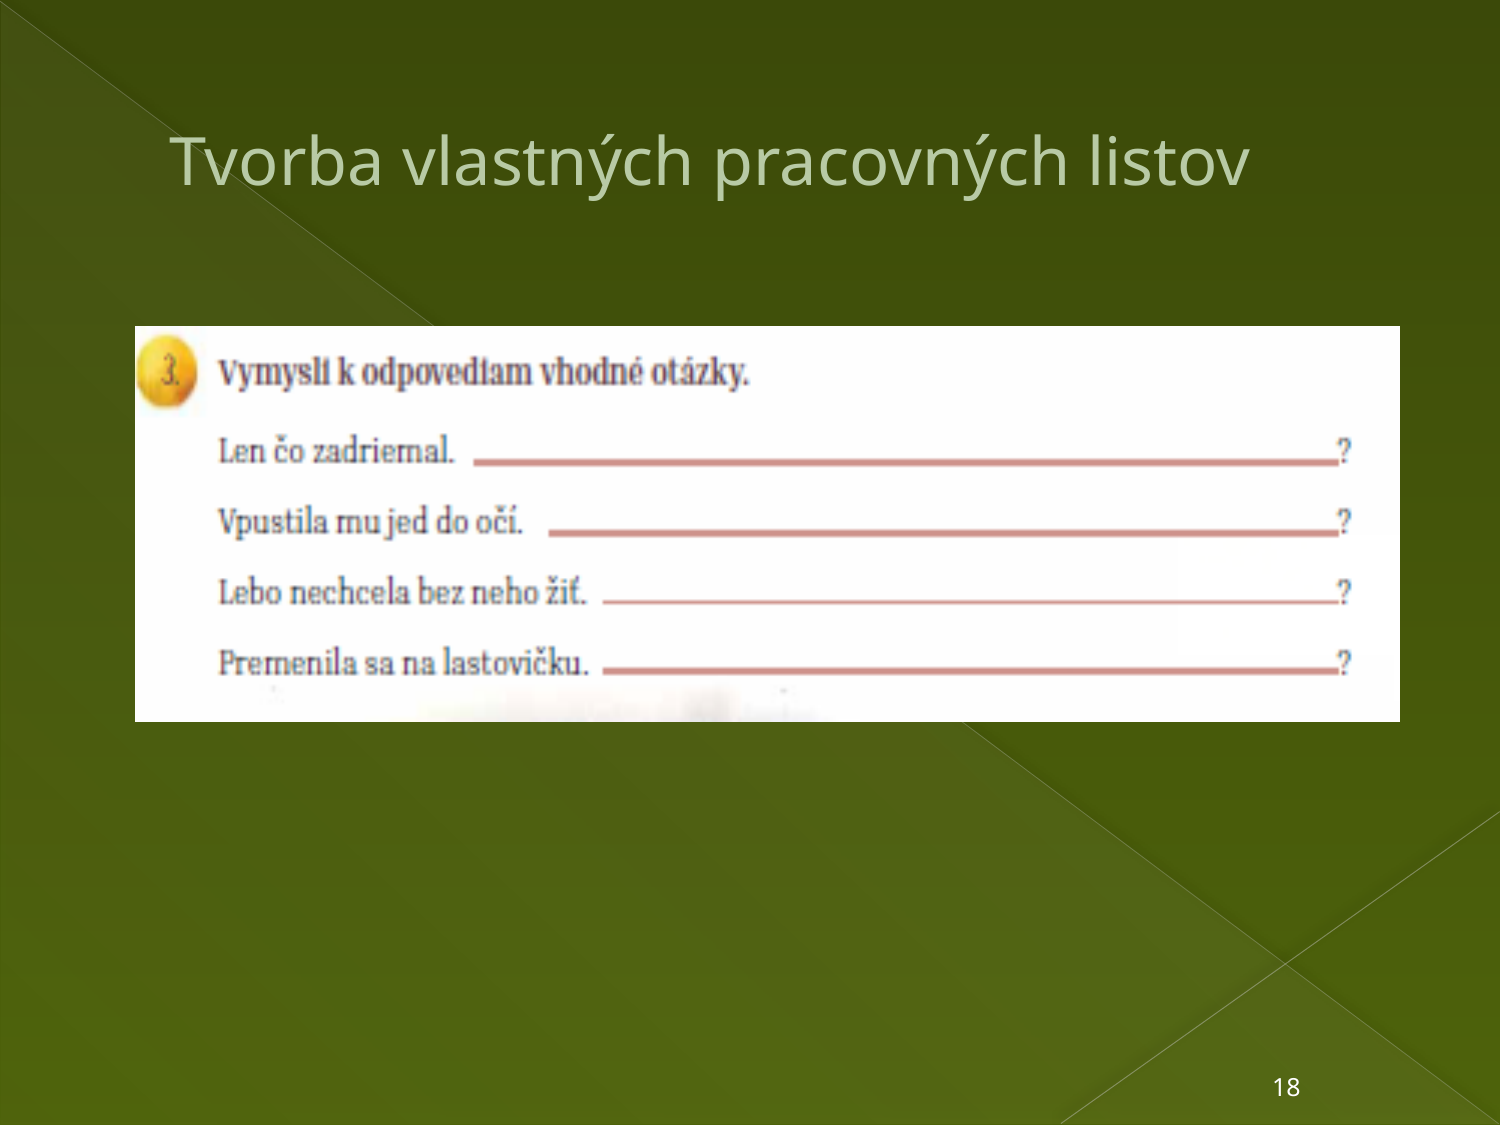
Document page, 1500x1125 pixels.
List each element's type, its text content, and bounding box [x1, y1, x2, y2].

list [135, 325, 1400, 722]
slide_number 18 [1245, 1063, 1328, 1113]
title Tvorba vlastných pracovných listov [75, 43, 1425, 274]
